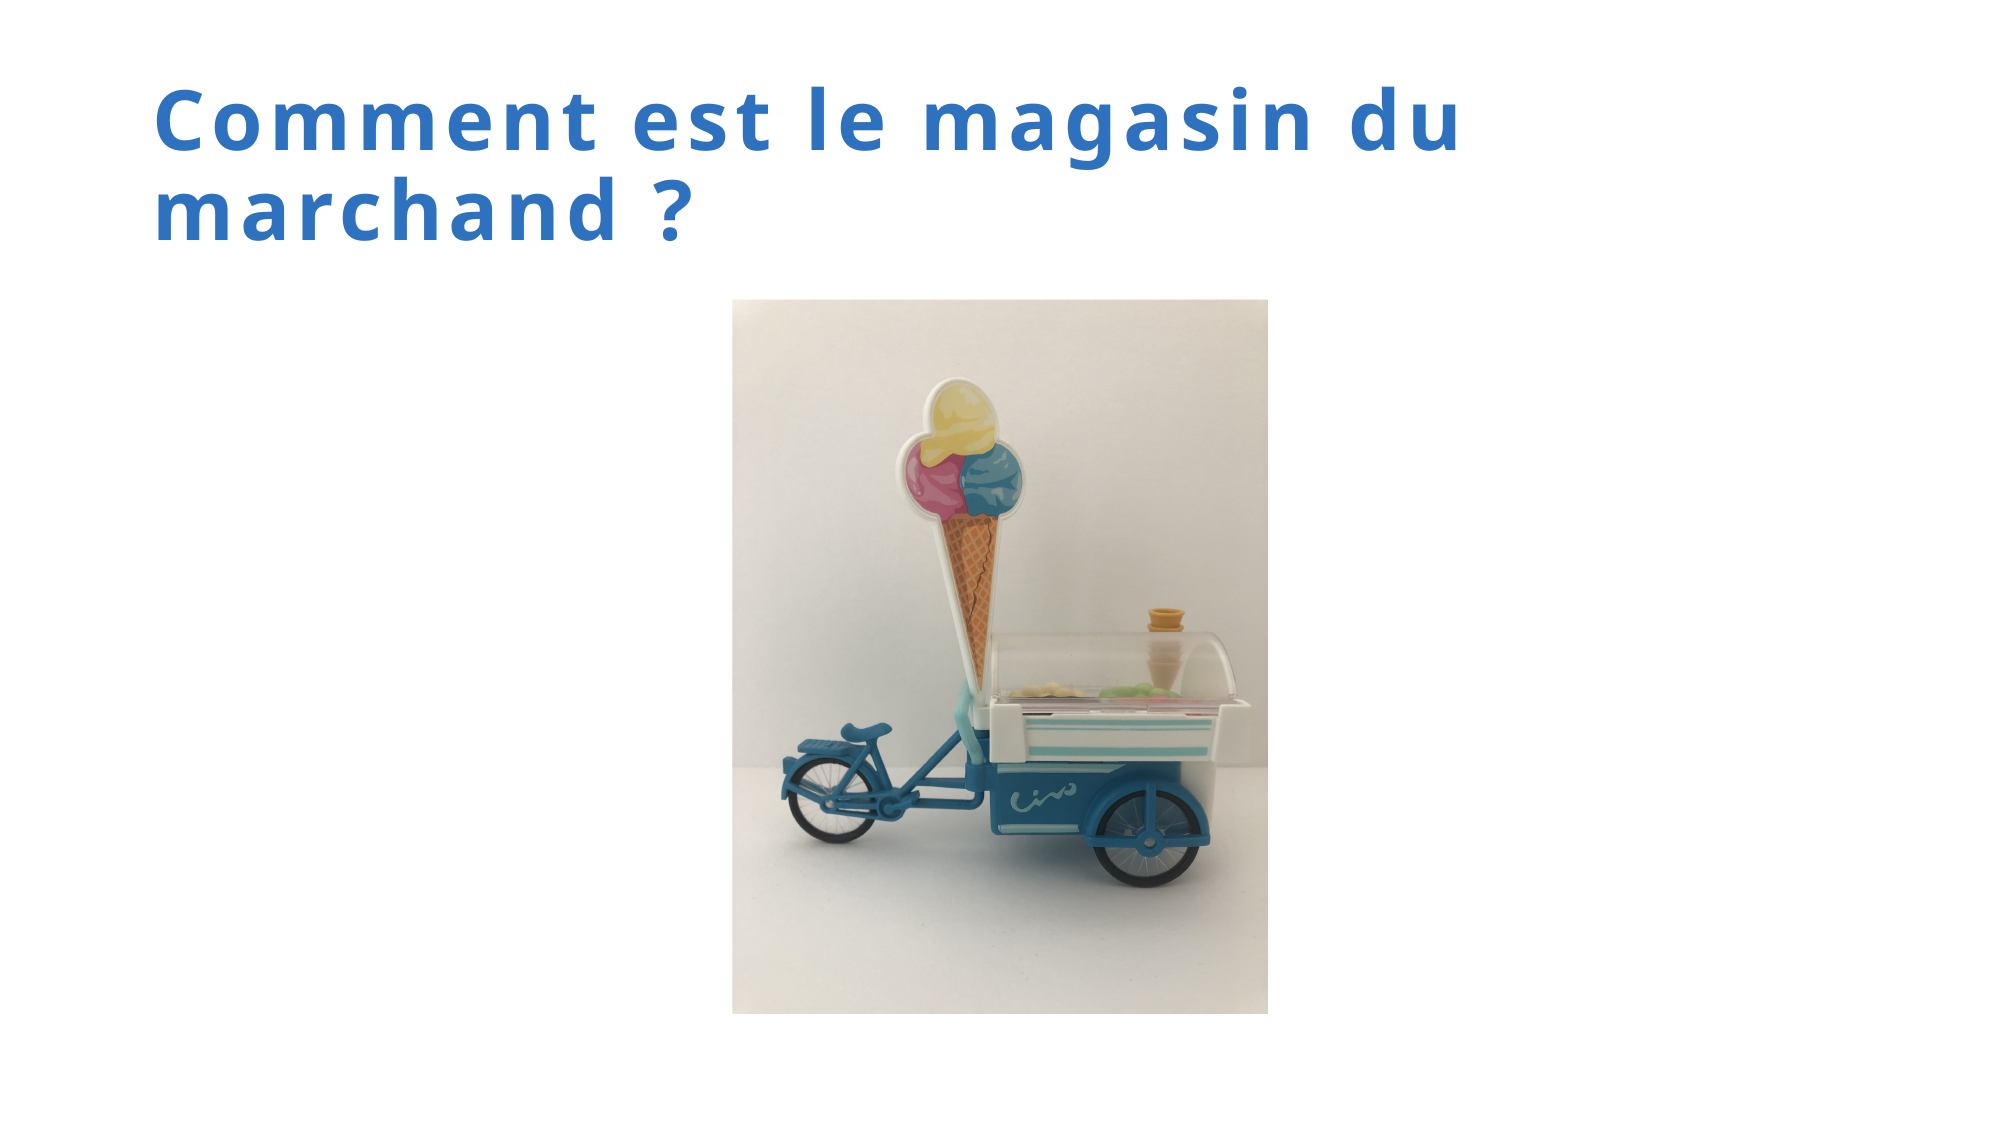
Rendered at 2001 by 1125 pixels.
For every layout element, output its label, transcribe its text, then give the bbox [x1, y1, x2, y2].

picture [733, 300, 1268, 388]
picture [733, 925, 1268, 1013]
title Comment est le magasin du marchand ? [137, 59, 1863, 278]
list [642, 388, 1358, 925]
